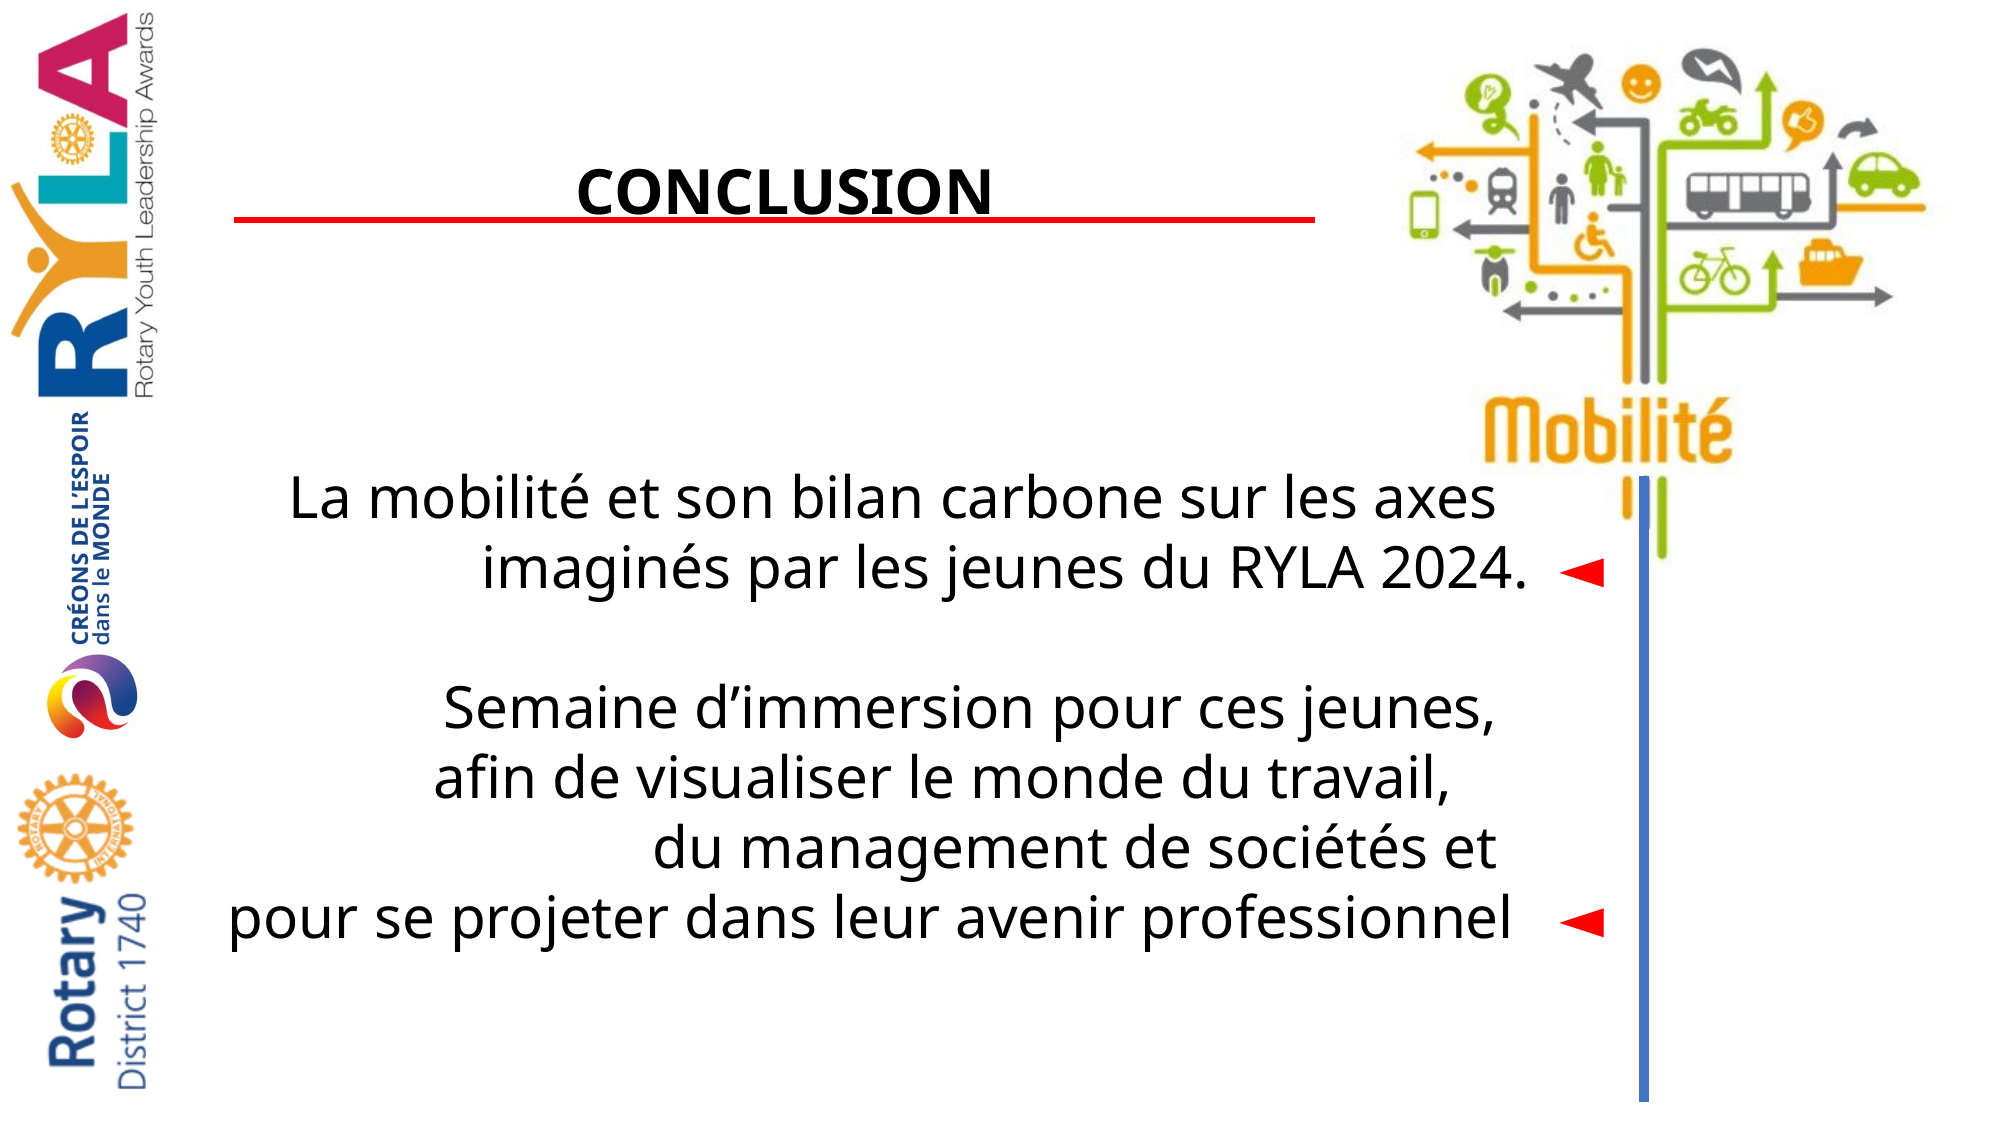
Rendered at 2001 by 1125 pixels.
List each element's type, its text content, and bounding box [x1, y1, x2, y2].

picture [0, 1, 286, 407]
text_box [0, 684, 422, 812]
picture [45, 408, 141, 684]
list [1378, 22, 1956, 600]
text_box CONCLUSION [286, 144, 1363, 235]
text_box La mobilité et son bilan carbone sur les axes imaginés par les jeunes du RYLA 2024. ◄ Semaine d’immersion pour ces jeunes, afin de visualiser le monde du travail, du management de sociétés et pour se projeter dans leur avenir professionnel ◄ [161, 452, 1619, 1085]
picture [18, 812, 145, 1088]
